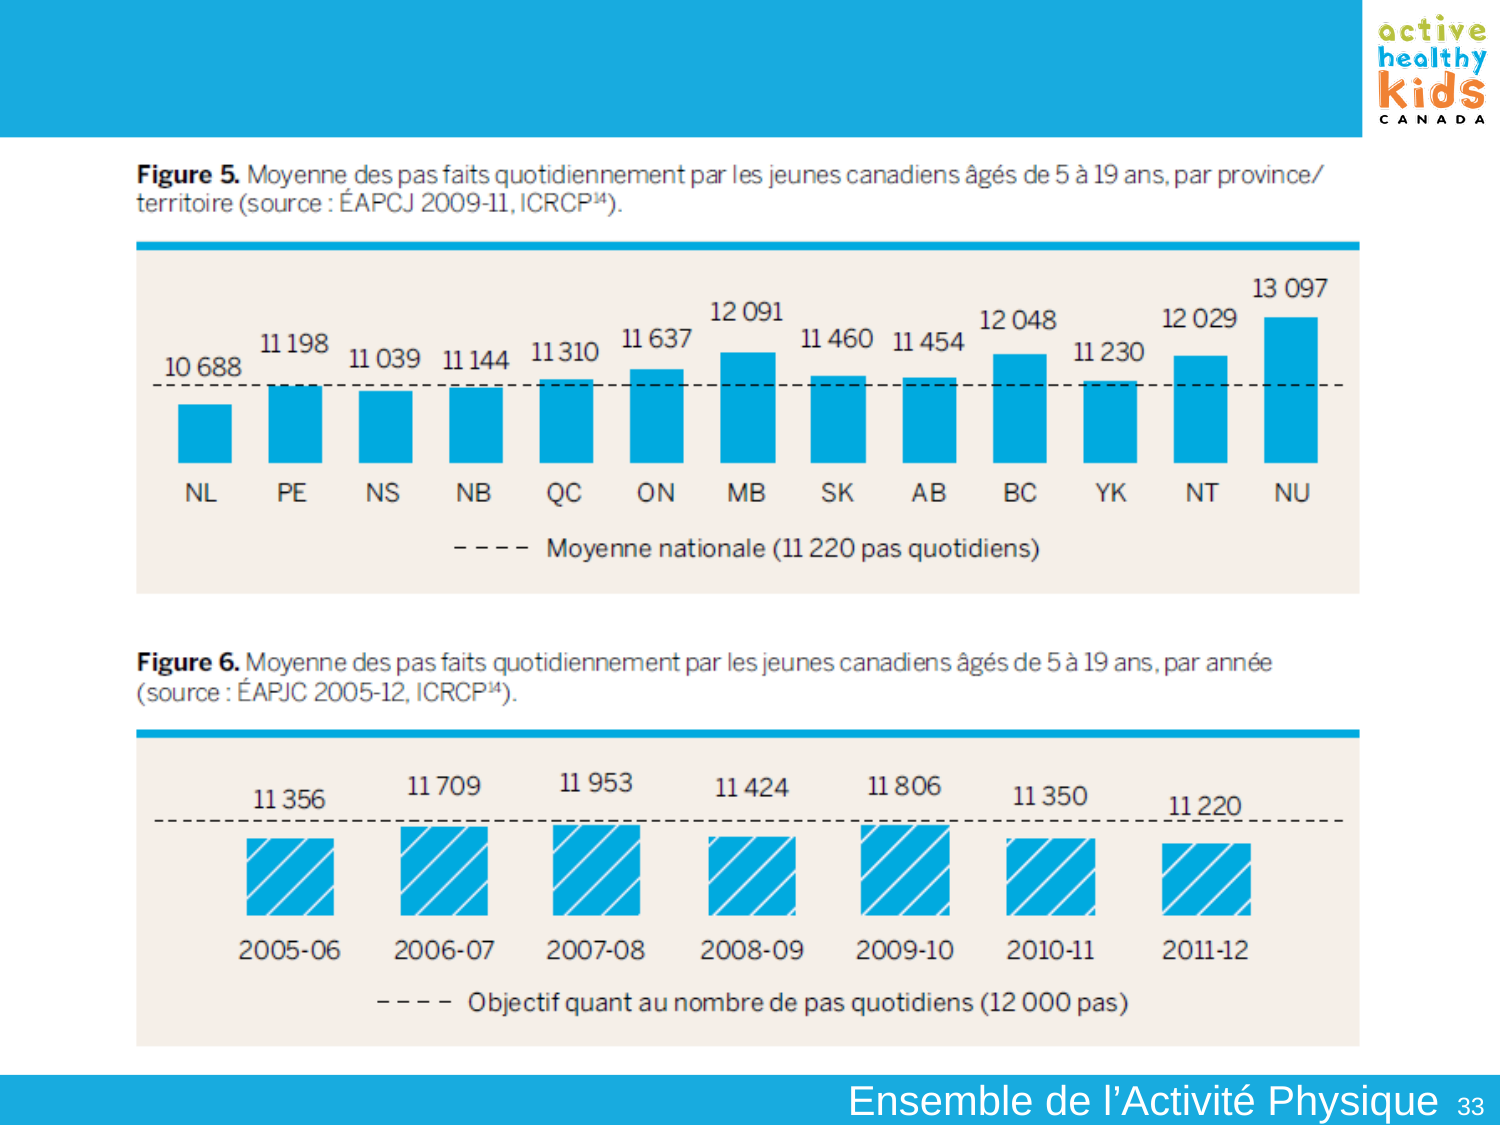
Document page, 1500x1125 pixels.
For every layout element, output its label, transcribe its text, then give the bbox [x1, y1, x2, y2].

picture [124, 150, 1376, 1065]
footer Ensemble de l’Activité Physique [825, 1069, 1463, 1125]
picture [1376, 12, 1488, 125]
